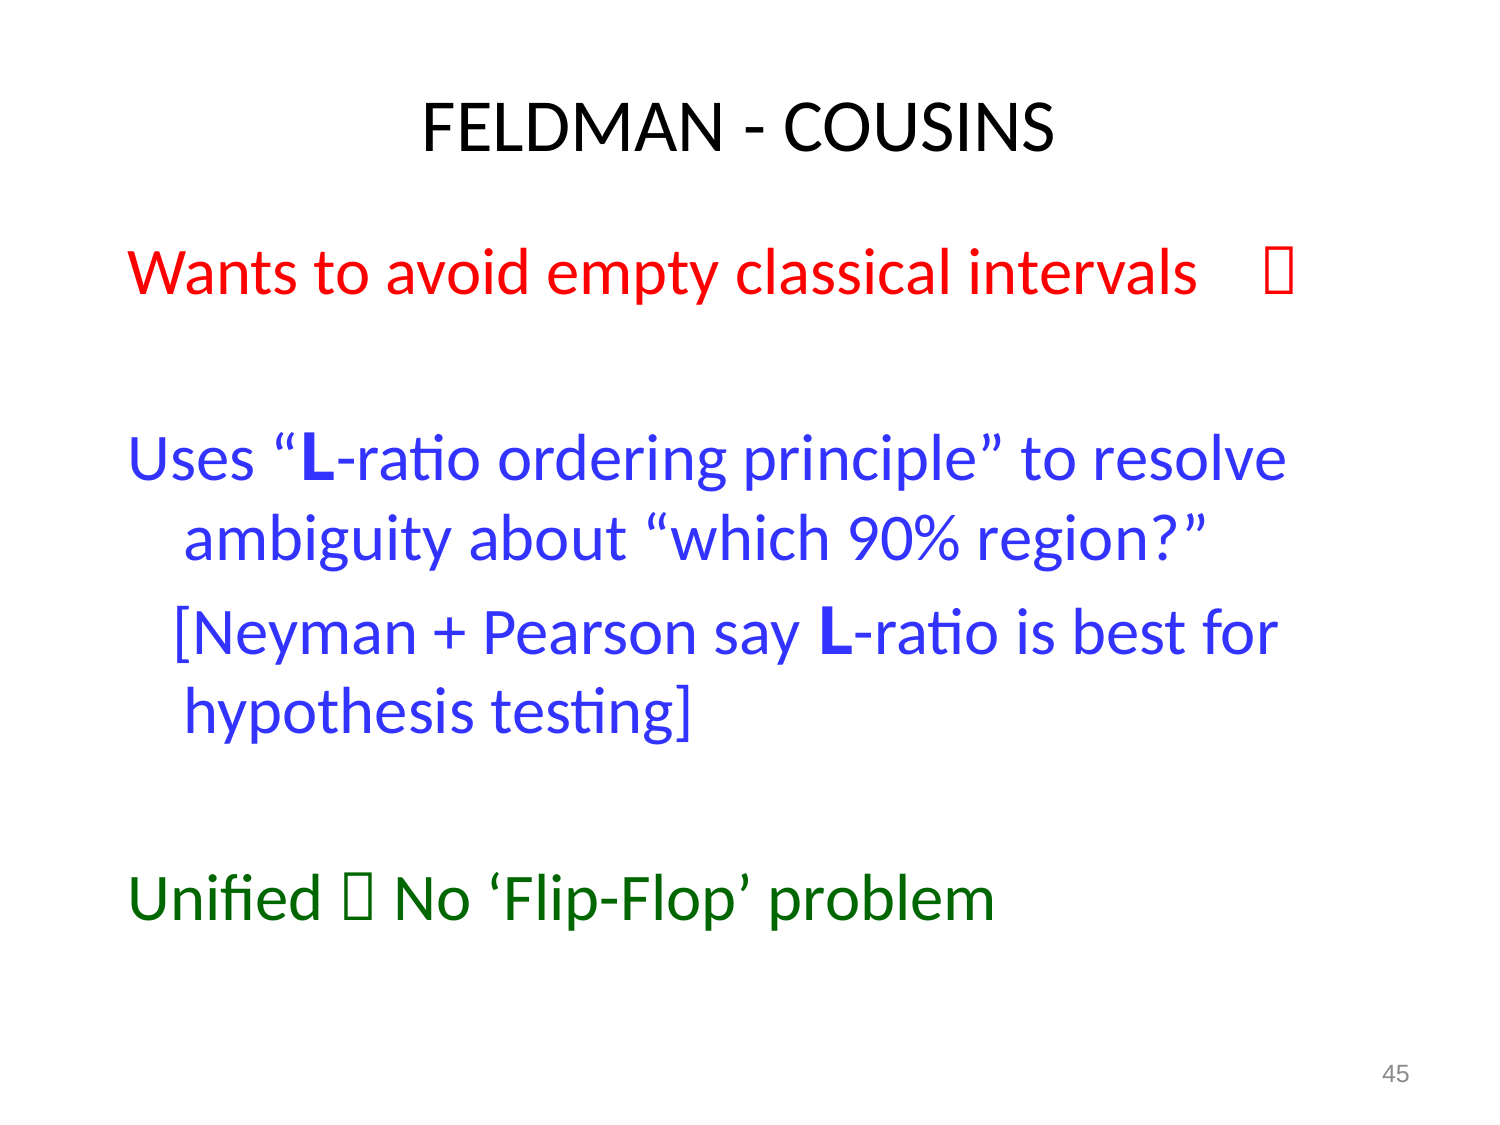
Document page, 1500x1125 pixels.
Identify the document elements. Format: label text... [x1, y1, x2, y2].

list Wants to avoid empty classical intervals  Uses “L-ratio ordering principle” to resolve ambiguity about “which 90% region?” [Neyman + Pearson say L-ratio is best for hypothesis testing] Unified  No ‘Flip-Flop’ problem [112, 220, 1471, 1071]
slide_number 45 [1074, 1071, 1425, 1103]
title FELDMAN - COUSINS [112, 42, 1388, 187]
